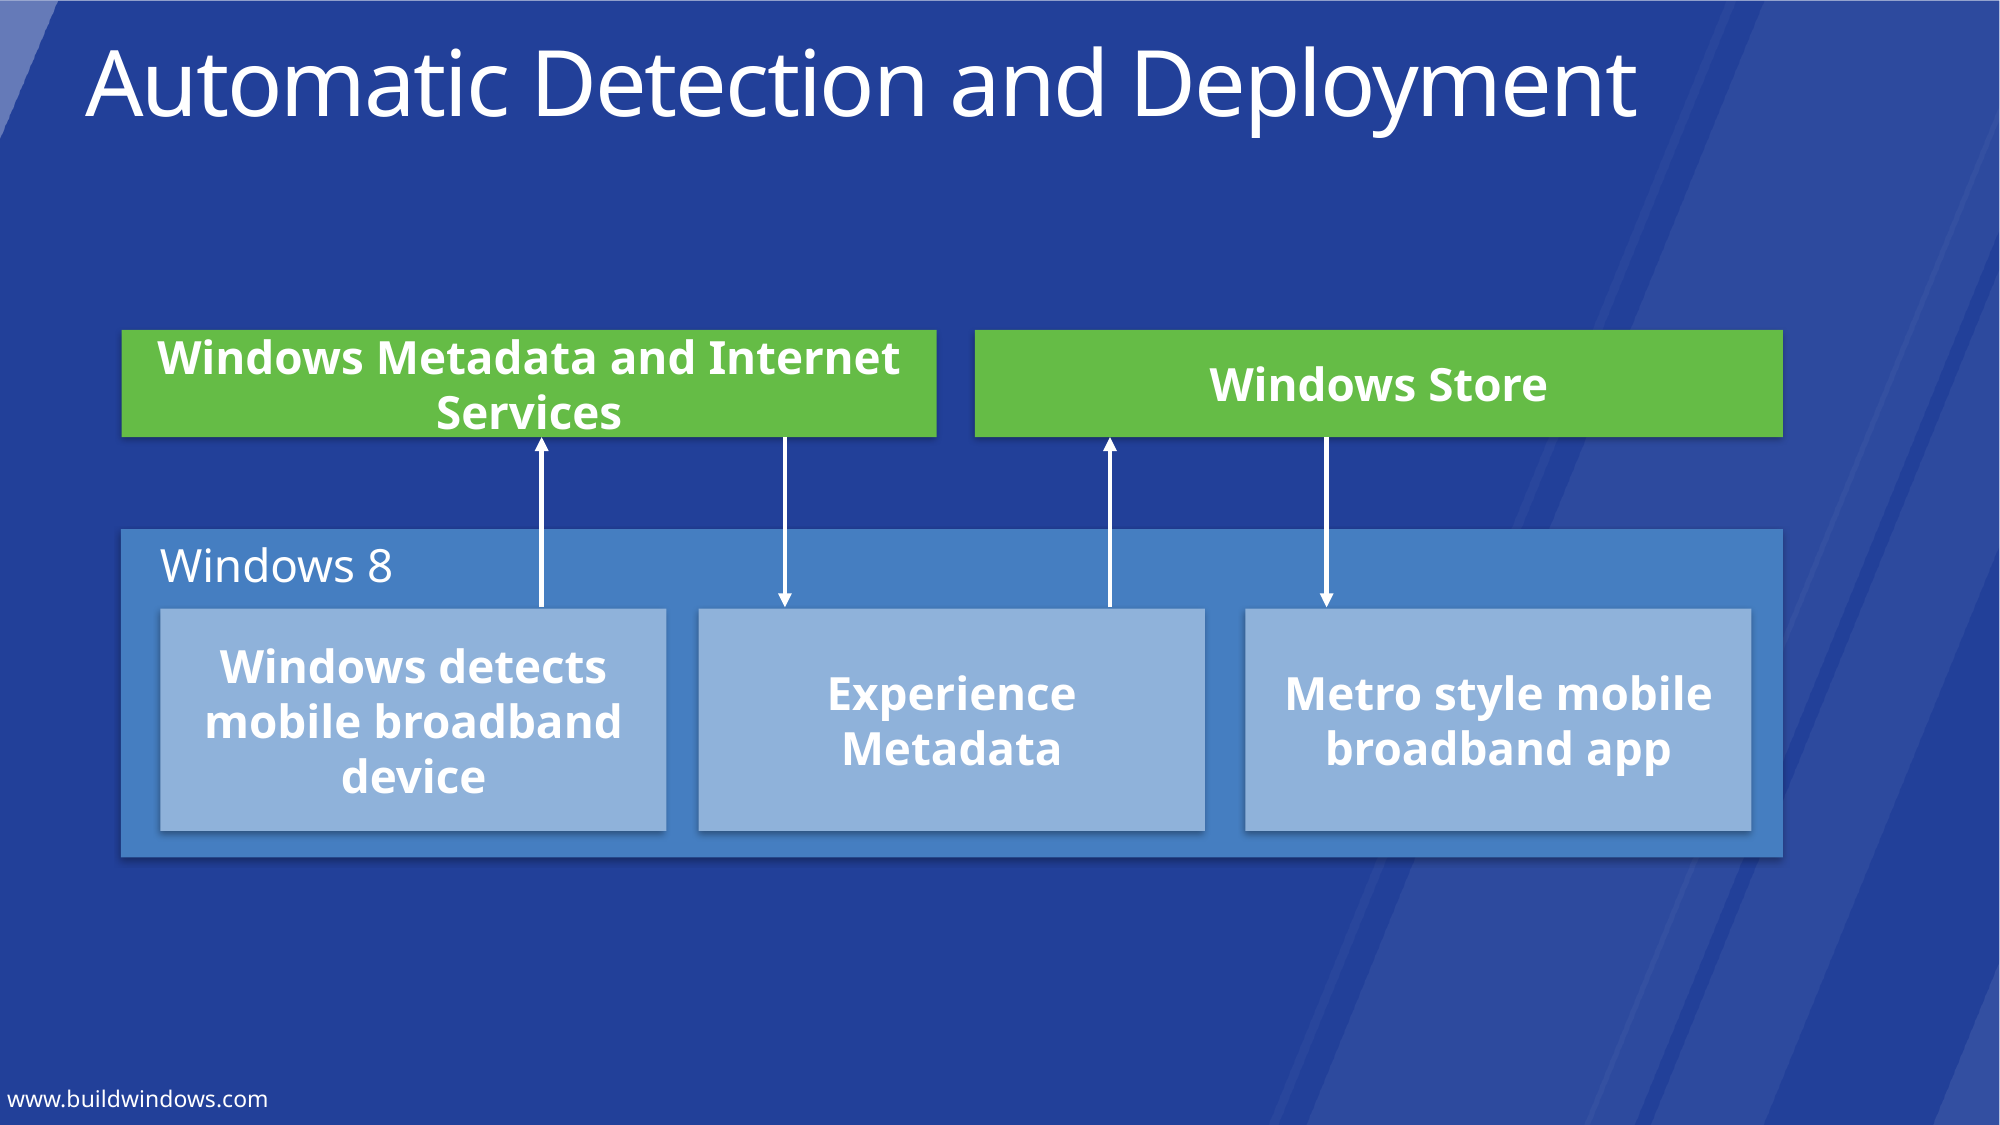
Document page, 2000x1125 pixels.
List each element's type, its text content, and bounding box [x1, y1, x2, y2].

text_box Windows 8 [120, 528, 1784, 858]
text_box Metro style mobile broadband app [1245, 608, 1752, 832]
text_box Experience Metadata [698, 608, 1206, 832]
text_box Windows Store [974, 329, 1784, 438]
title Automatic Detection and Deployment [85, 37, 1914, 138]
picture [0, 0, 2000, 1125]
text_box Windows detects mobile broadband device [160, 608, 667, 832]
text_box Windows Metadata and Internet Services [121, 329, 937, 438]
